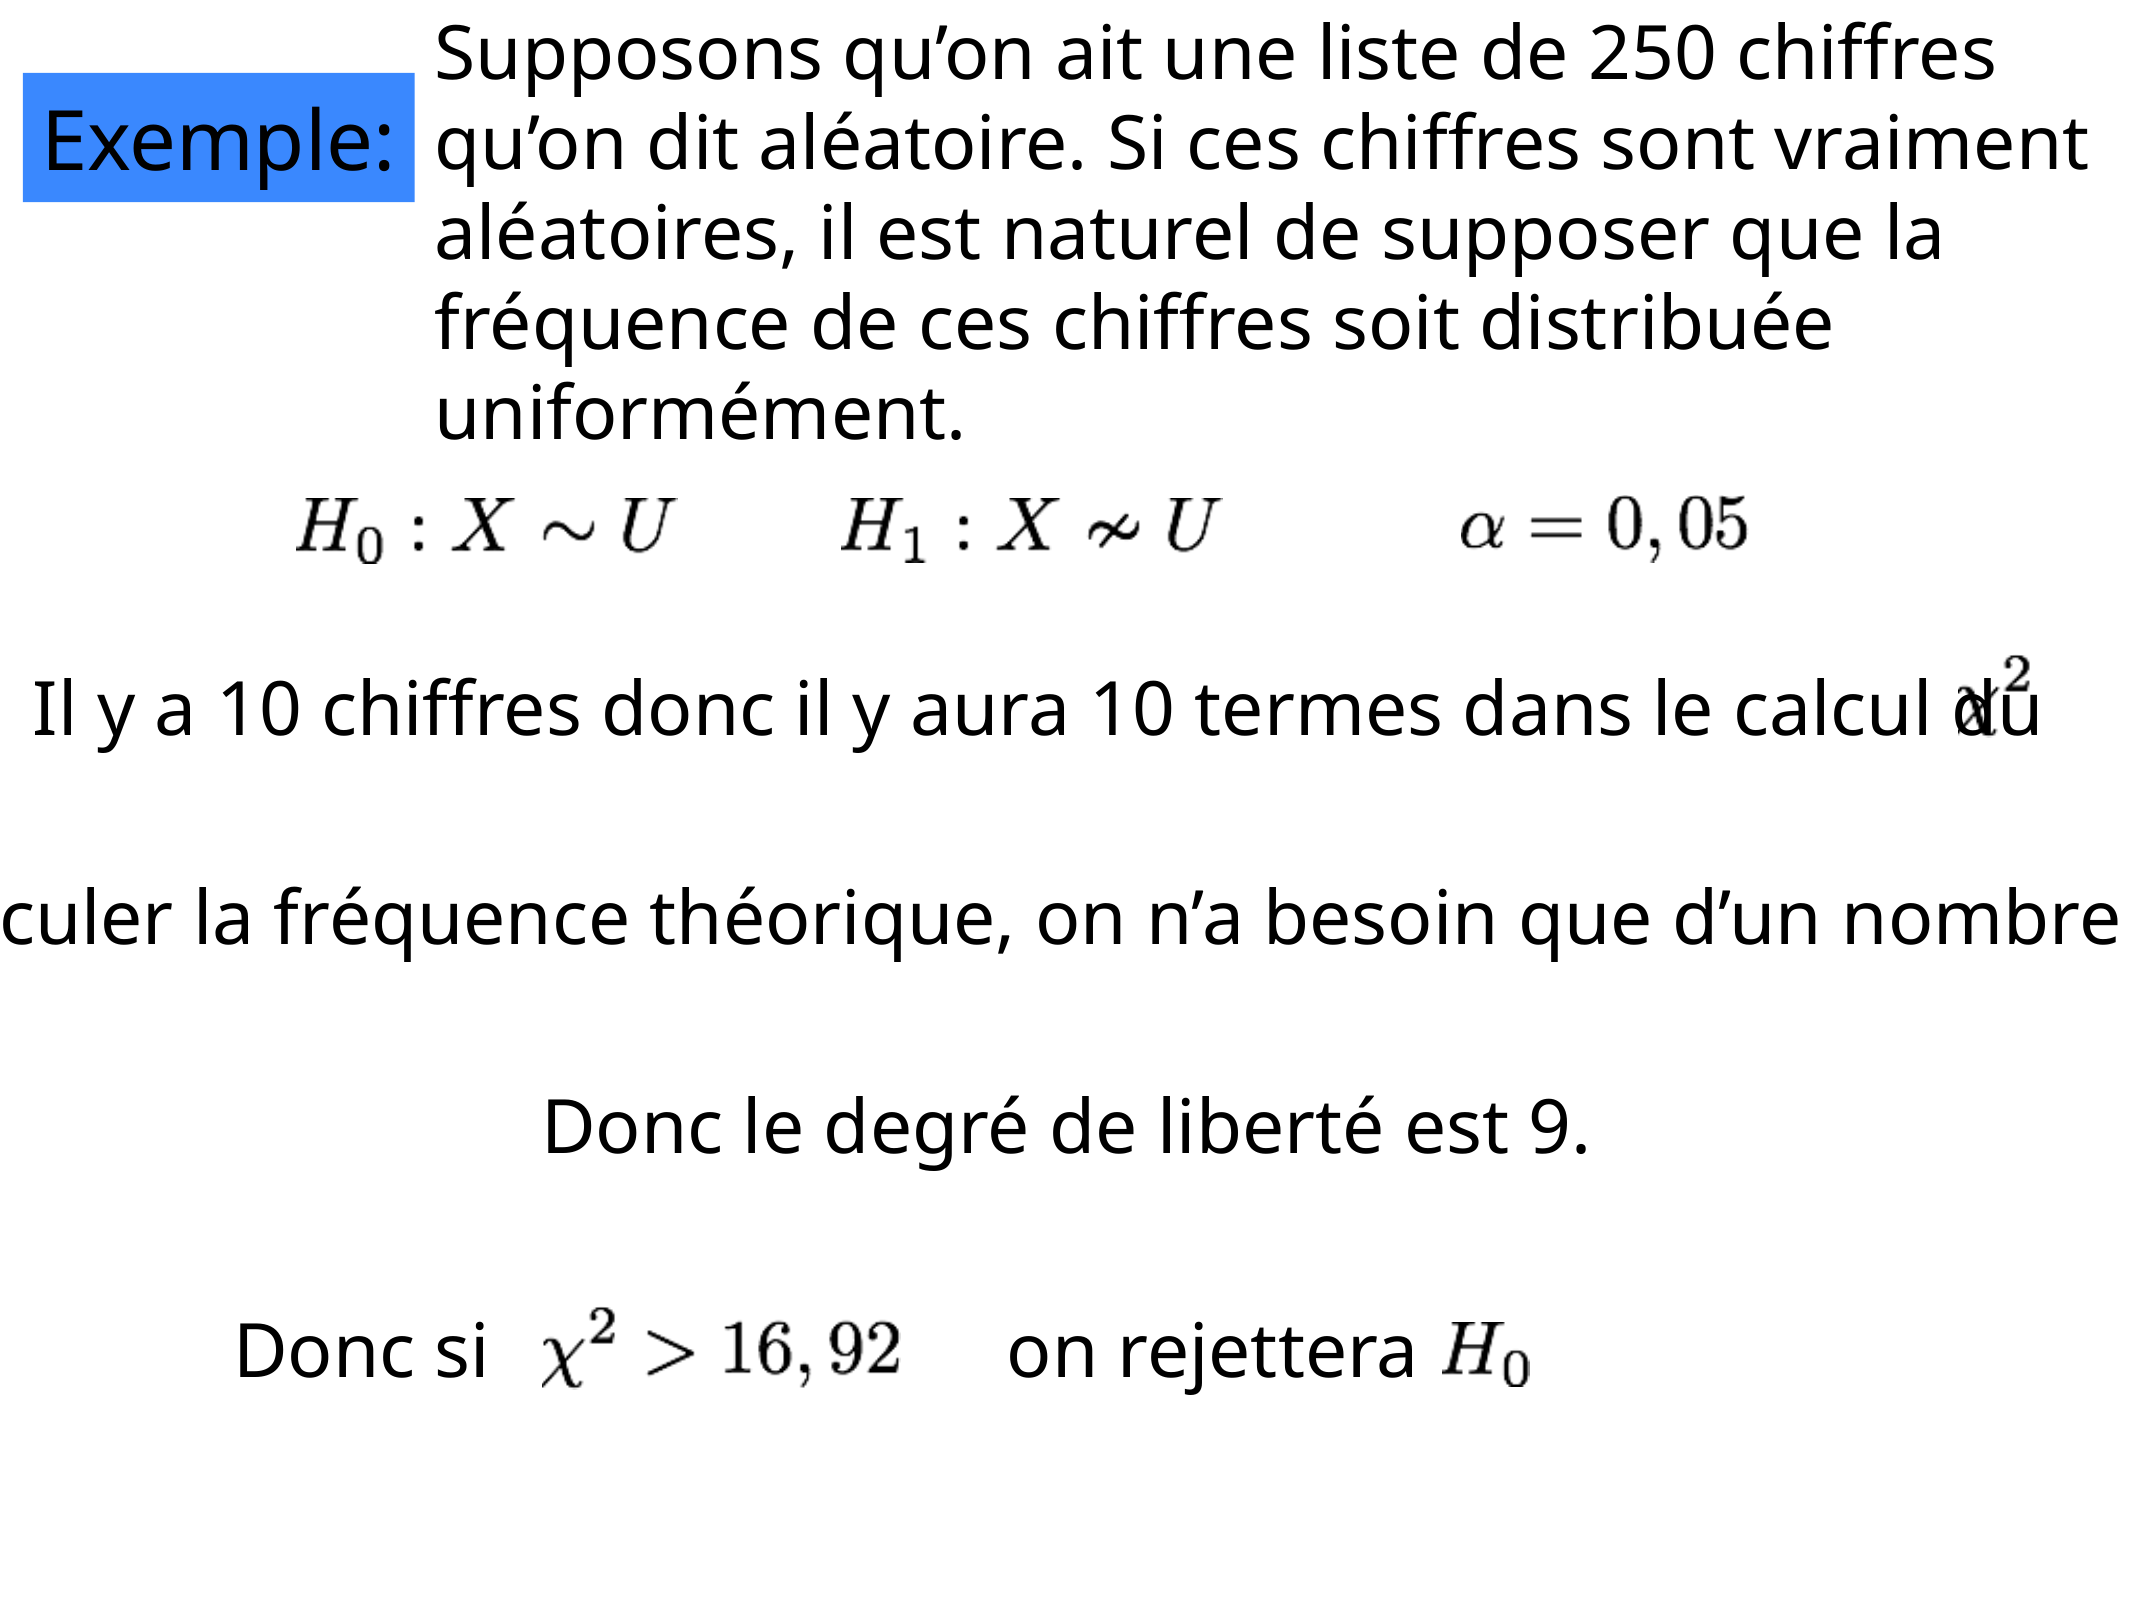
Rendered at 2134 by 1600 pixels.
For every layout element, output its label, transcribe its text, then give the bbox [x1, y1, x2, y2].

picture [1460, 495, 1751, 563]
list Exemple: [21, 71, 417, 204]
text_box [238, 1296, 901, 1400]
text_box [158, 654, 2033, 757]
text_box Supposons qu’on ait une liste de 250 chiffres qu’on dit aléatoire. Si ces chiffres sont vraiment aléatoires, il est naturel de supposer que la fréquence de ces chiffres soit distribuée uniformément. [426, 0, 2134, 463]
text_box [1030, 1296, 1531, 1400]
picture [295, 498, 678, 564]
text_box Donc le degré de liberté est 9. [532, 1070, 1601, 1178]
text_box Pour calculer la fréquence théorique, on n’a besoin que d’un nombre soit 250 [0, 861, 2134, 968]
picture [840, 497, 1223, 563]
